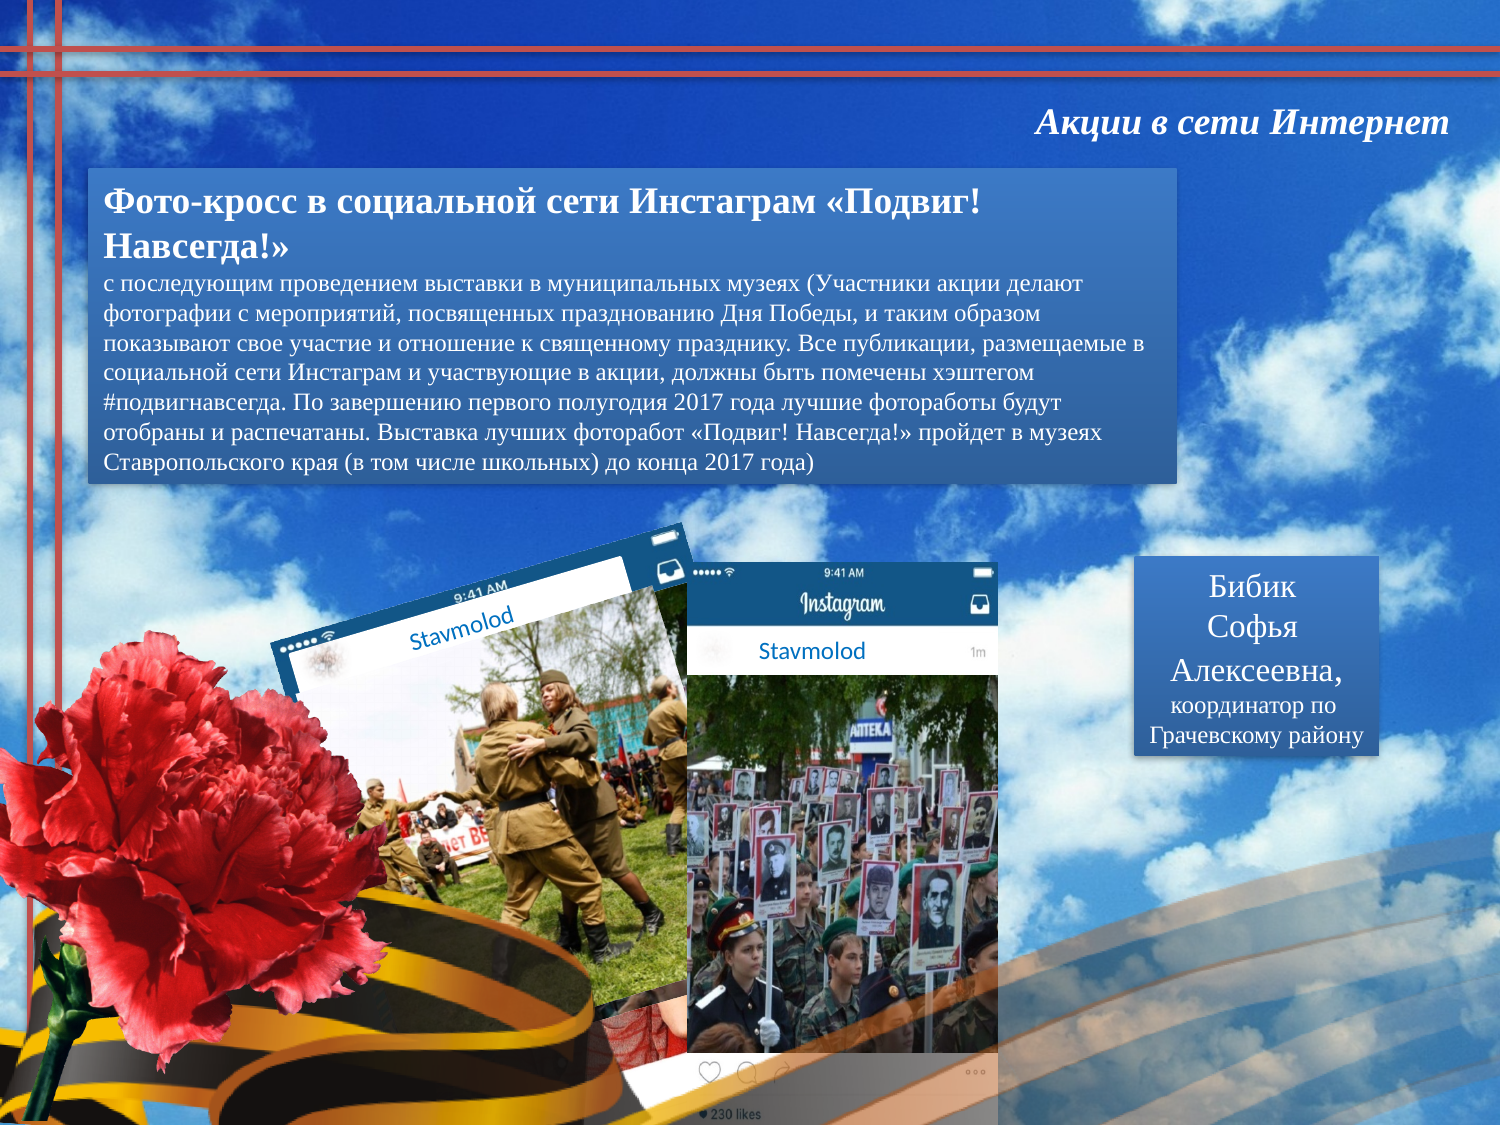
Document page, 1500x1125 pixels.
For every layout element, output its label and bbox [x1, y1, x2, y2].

text_box [0, 0, 1500, 1125]
text_box [245, 89, 1468, 759]
